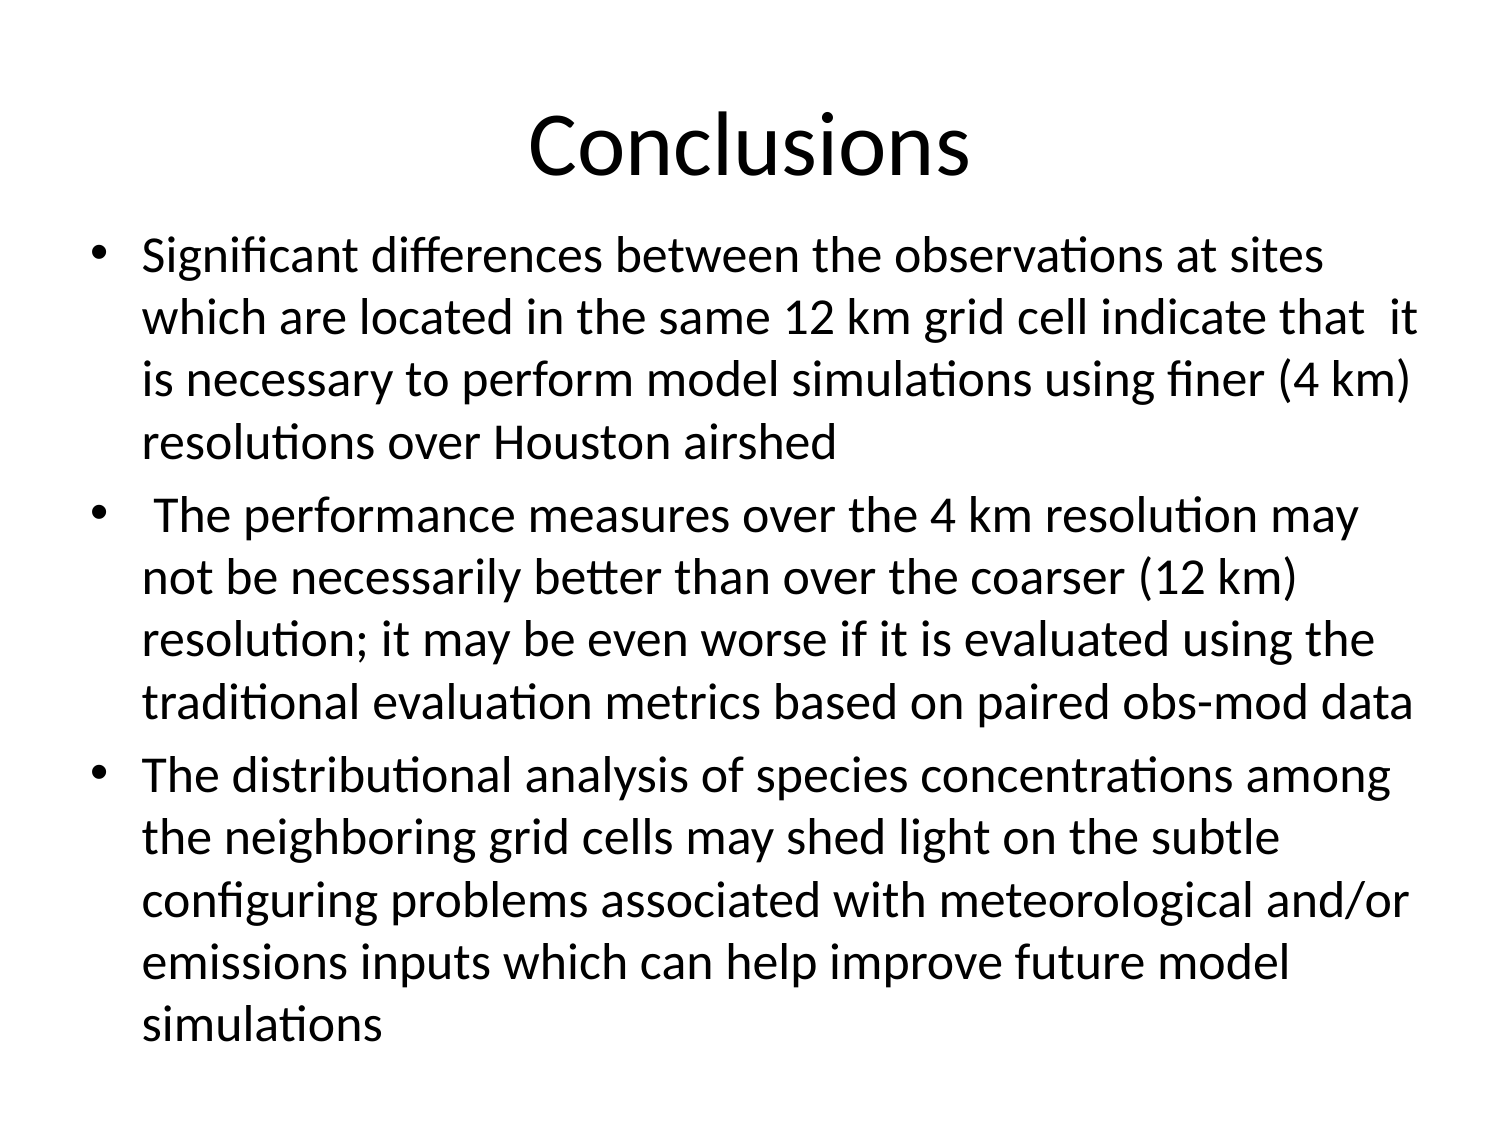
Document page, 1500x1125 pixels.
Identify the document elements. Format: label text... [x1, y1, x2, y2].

title Conclusions [75, 45, 1425, 212]
list Significant differences between the observations at sites which are located in the same 12 km grid cell indicate that it is necessary to perform model simulations using finer (4 km) resolutions over Houston airshed The performance measures over the 4 km resolution may not be necessarily better than over the coarser (12 km) resolution; it may be even worse if it is evaluated using the traditional evaluation metrics based on paired obs-mod data The distributional analysis of species concentrations among the neighboring grid cells may shed light on the subtle configuring problems associated with meteorological and/or emissions inputs which can help improve future model simulations [75, 212, 1450, 1075]
